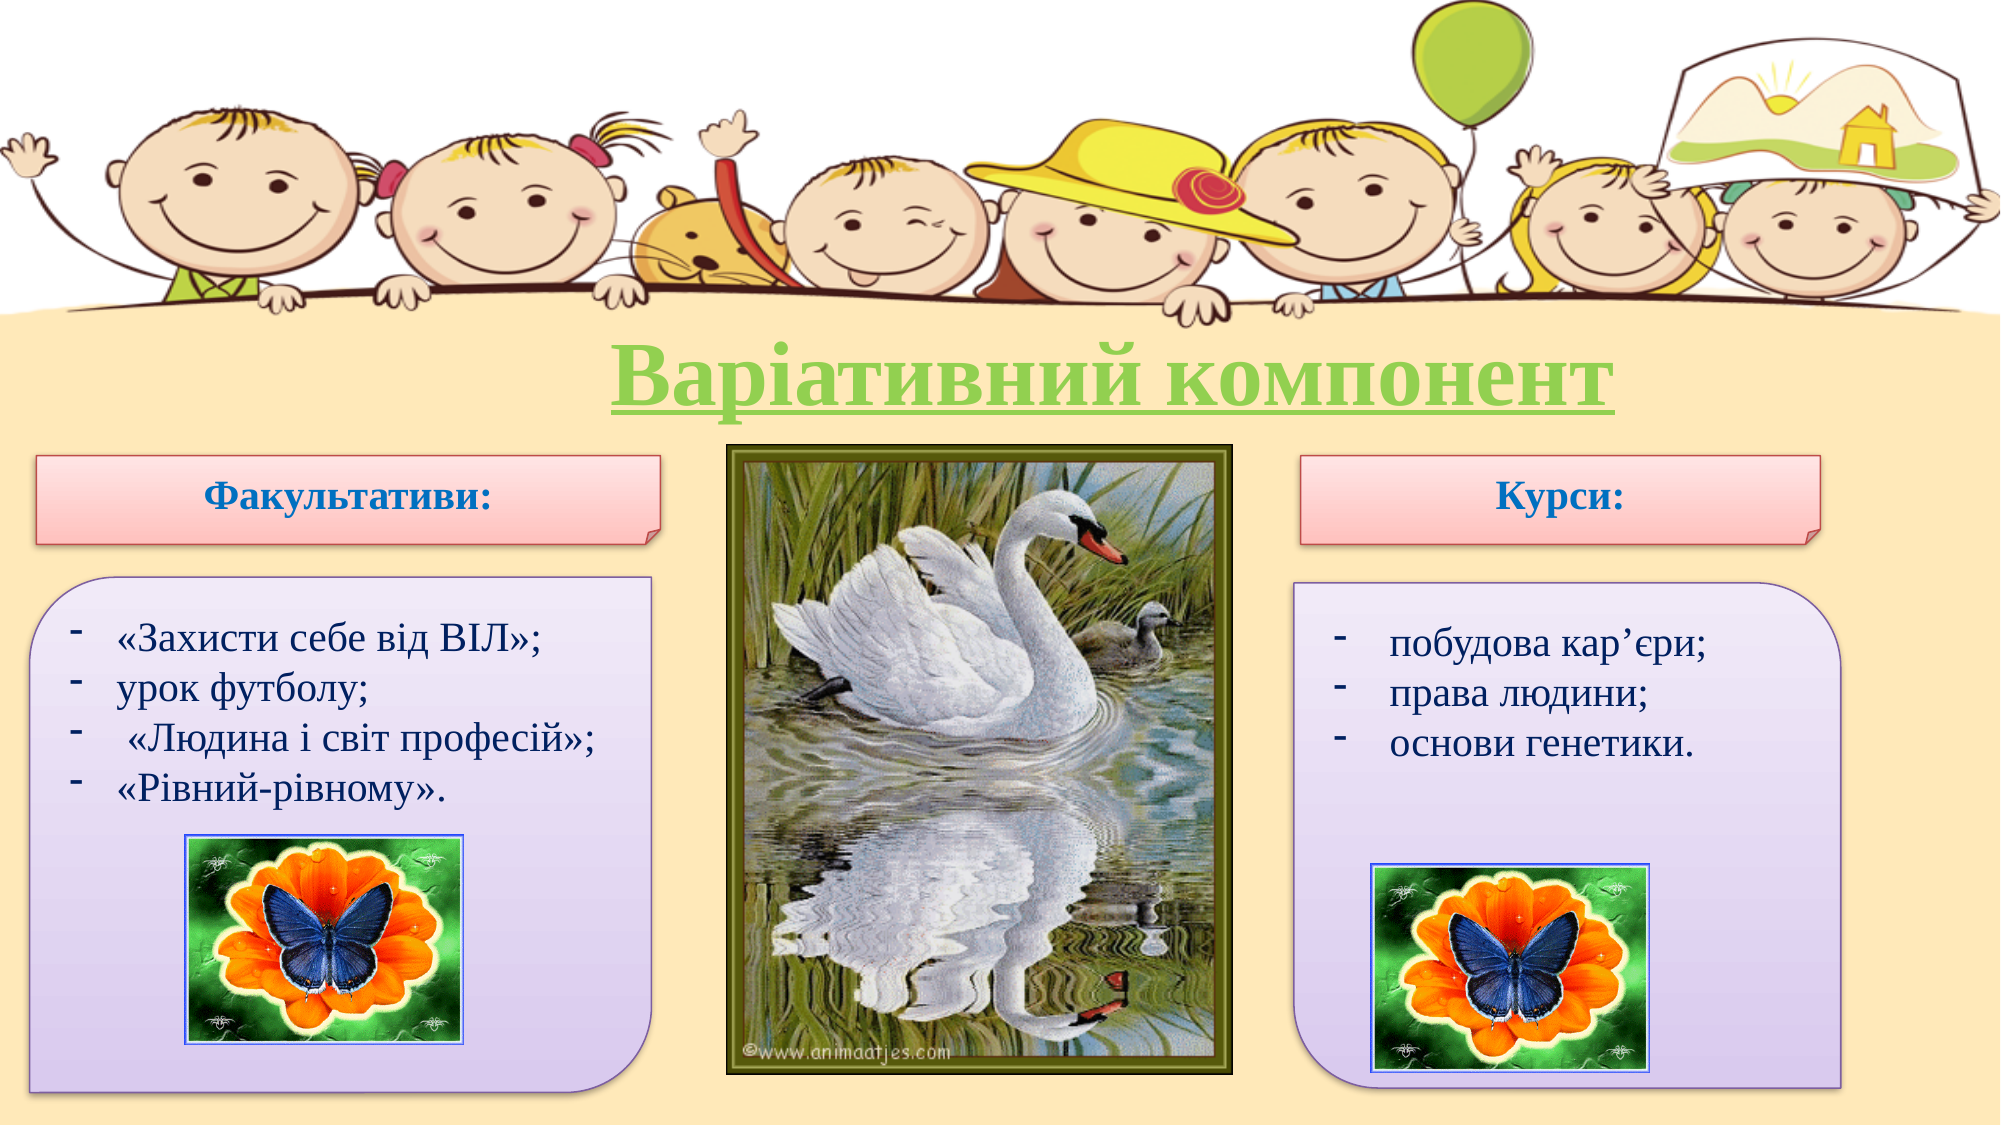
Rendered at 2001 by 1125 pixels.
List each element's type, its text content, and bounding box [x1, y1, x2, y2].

text_box Факультативи: [35, 454, 662, 546]
text_box побудова кар’єри; права людини; основи генетики. [1293, 582, 1842, 1089]
title Варіативний компонент [486, 318, 1740, 420]
text_box «Захисти себе від ВІЛ»; урок футболу; «Людина і світ професій»; «Рівний-рівному». [28, 576, 653, 1094]
text_box Курси: [1299, 454, 1822, 546]
picture [0, 0, 2001, 1125]
